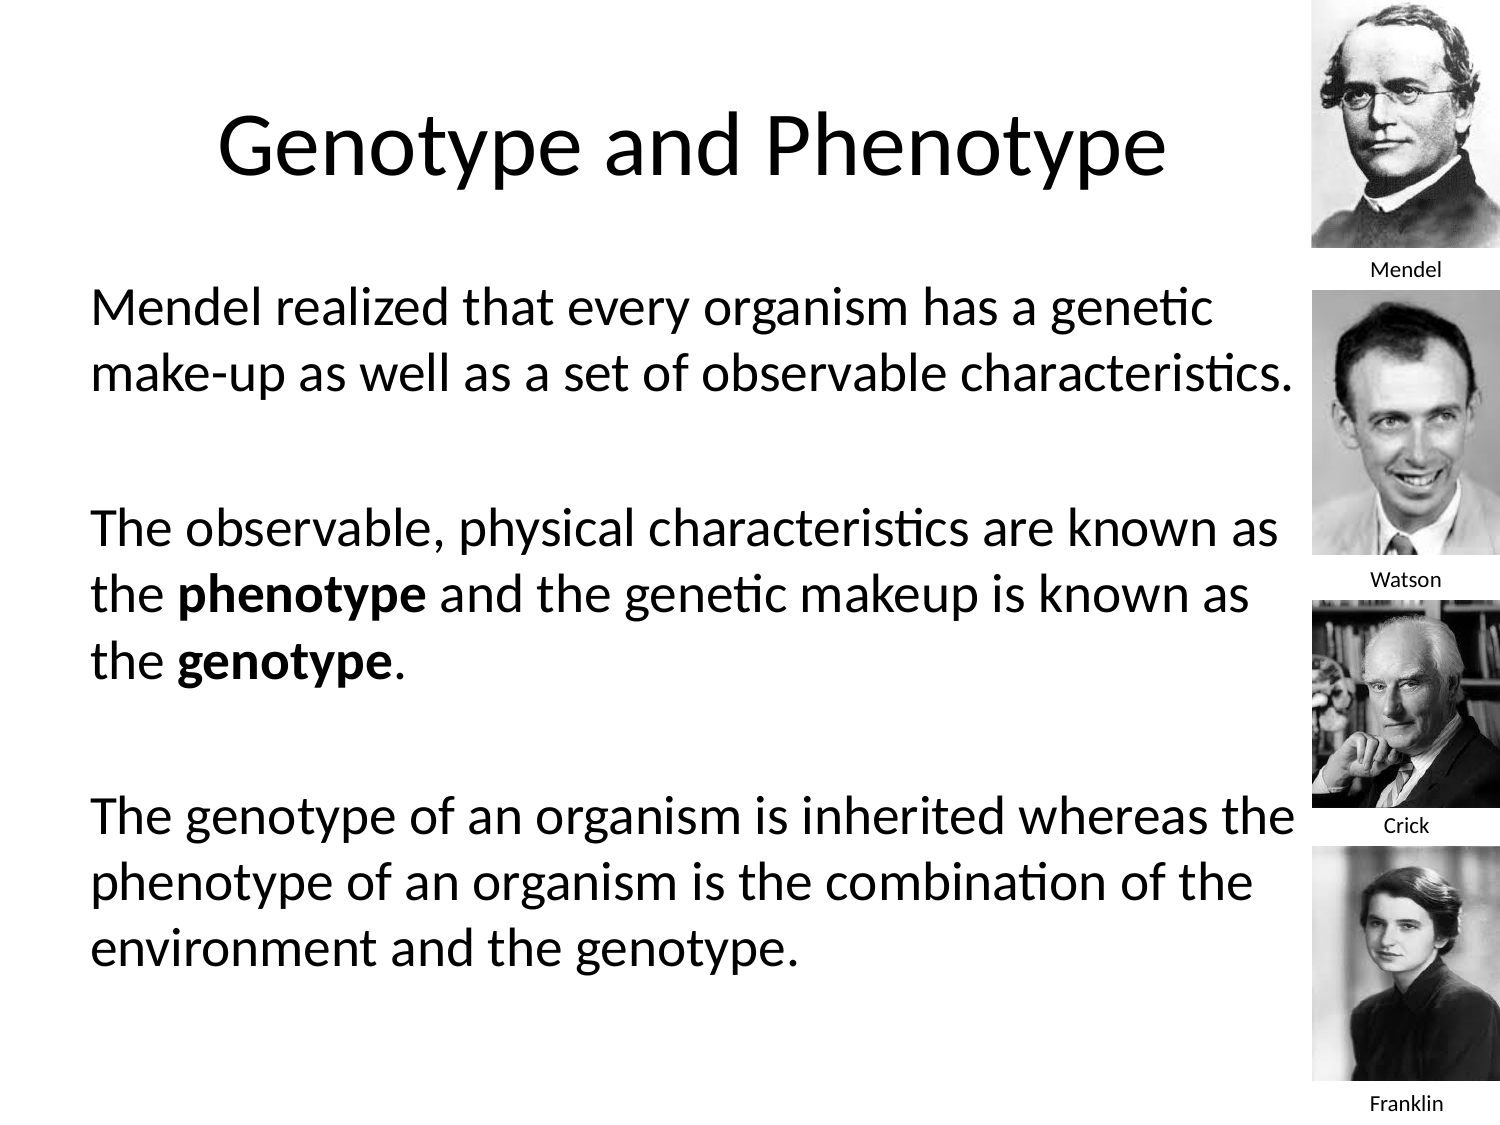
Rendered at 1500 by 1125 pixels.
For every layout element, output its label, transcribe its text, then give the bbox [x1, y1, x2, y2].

picture [1311, 0, 1500, 248]
list Mendel realized that every organism has a genetic make-up as well as a set of observable characteristics. The observable, physical characteristics are known as the phenotype and the genetic makeup is known as the genotype. The genotype of an organism is inherited whereas the phenotype of an organism is the combination of the environment and the genotype. [75, 262, 1313, 1005]
picture [1313, 290, 1500, 555]
picture [1312, 846, 1500, 1081]
title Genotype and Phenotype [75, 45, 1313, 233]
picture [1313, 600, 1500, 808]
